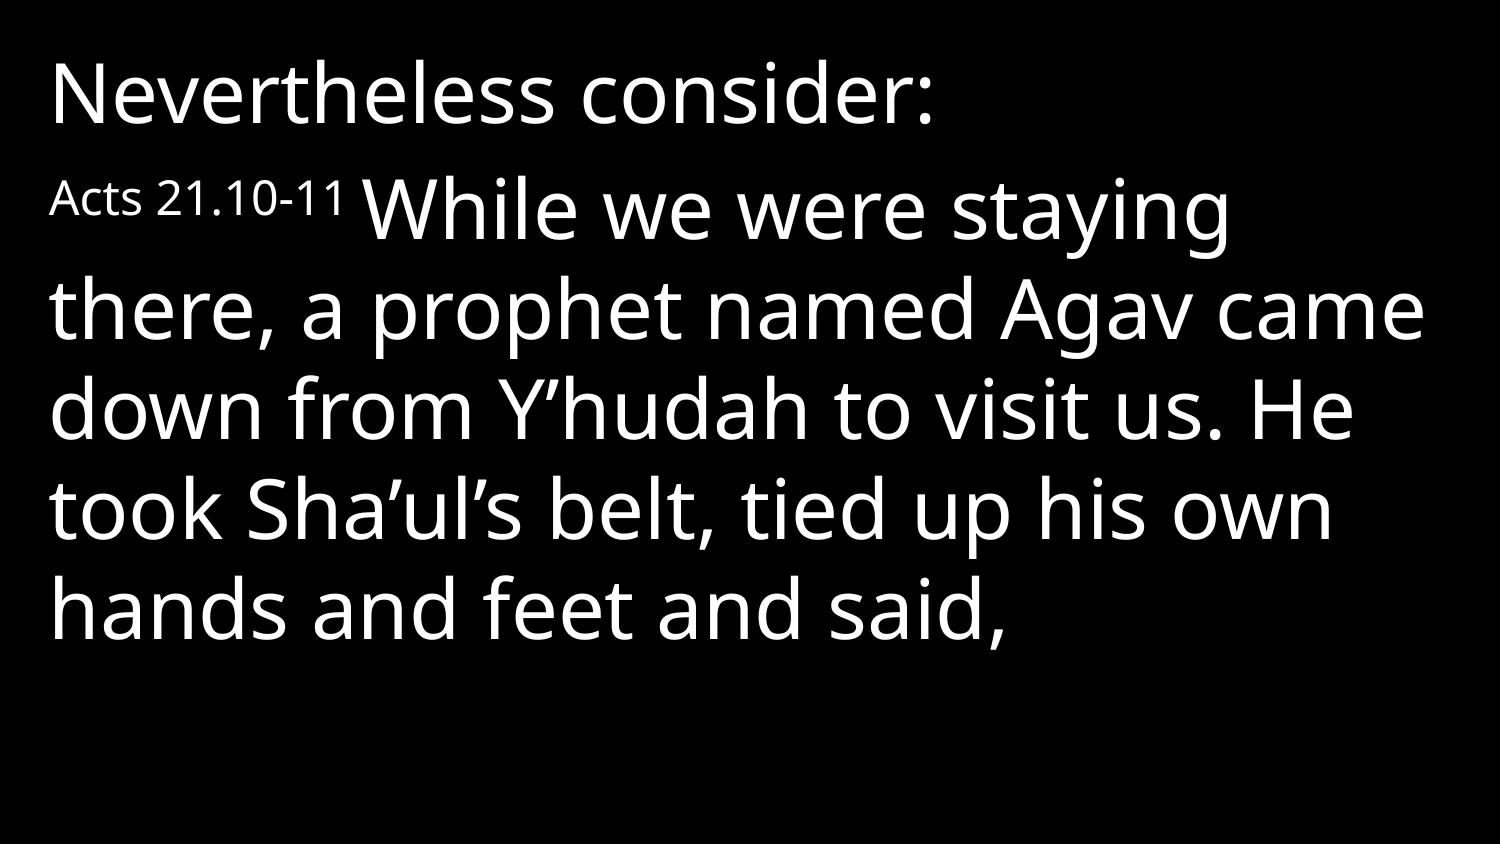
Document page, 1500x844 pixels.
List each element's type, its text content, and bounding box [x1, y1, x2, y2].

subtitle Nevertheless consider: Acts 21.10-11 While we were staying there, a prophet named Agav came down from Y’hudah to visit us. He took Sha’ul’s belt, tied up his own hands and feet and said, [37, 34, 1463, 822]
